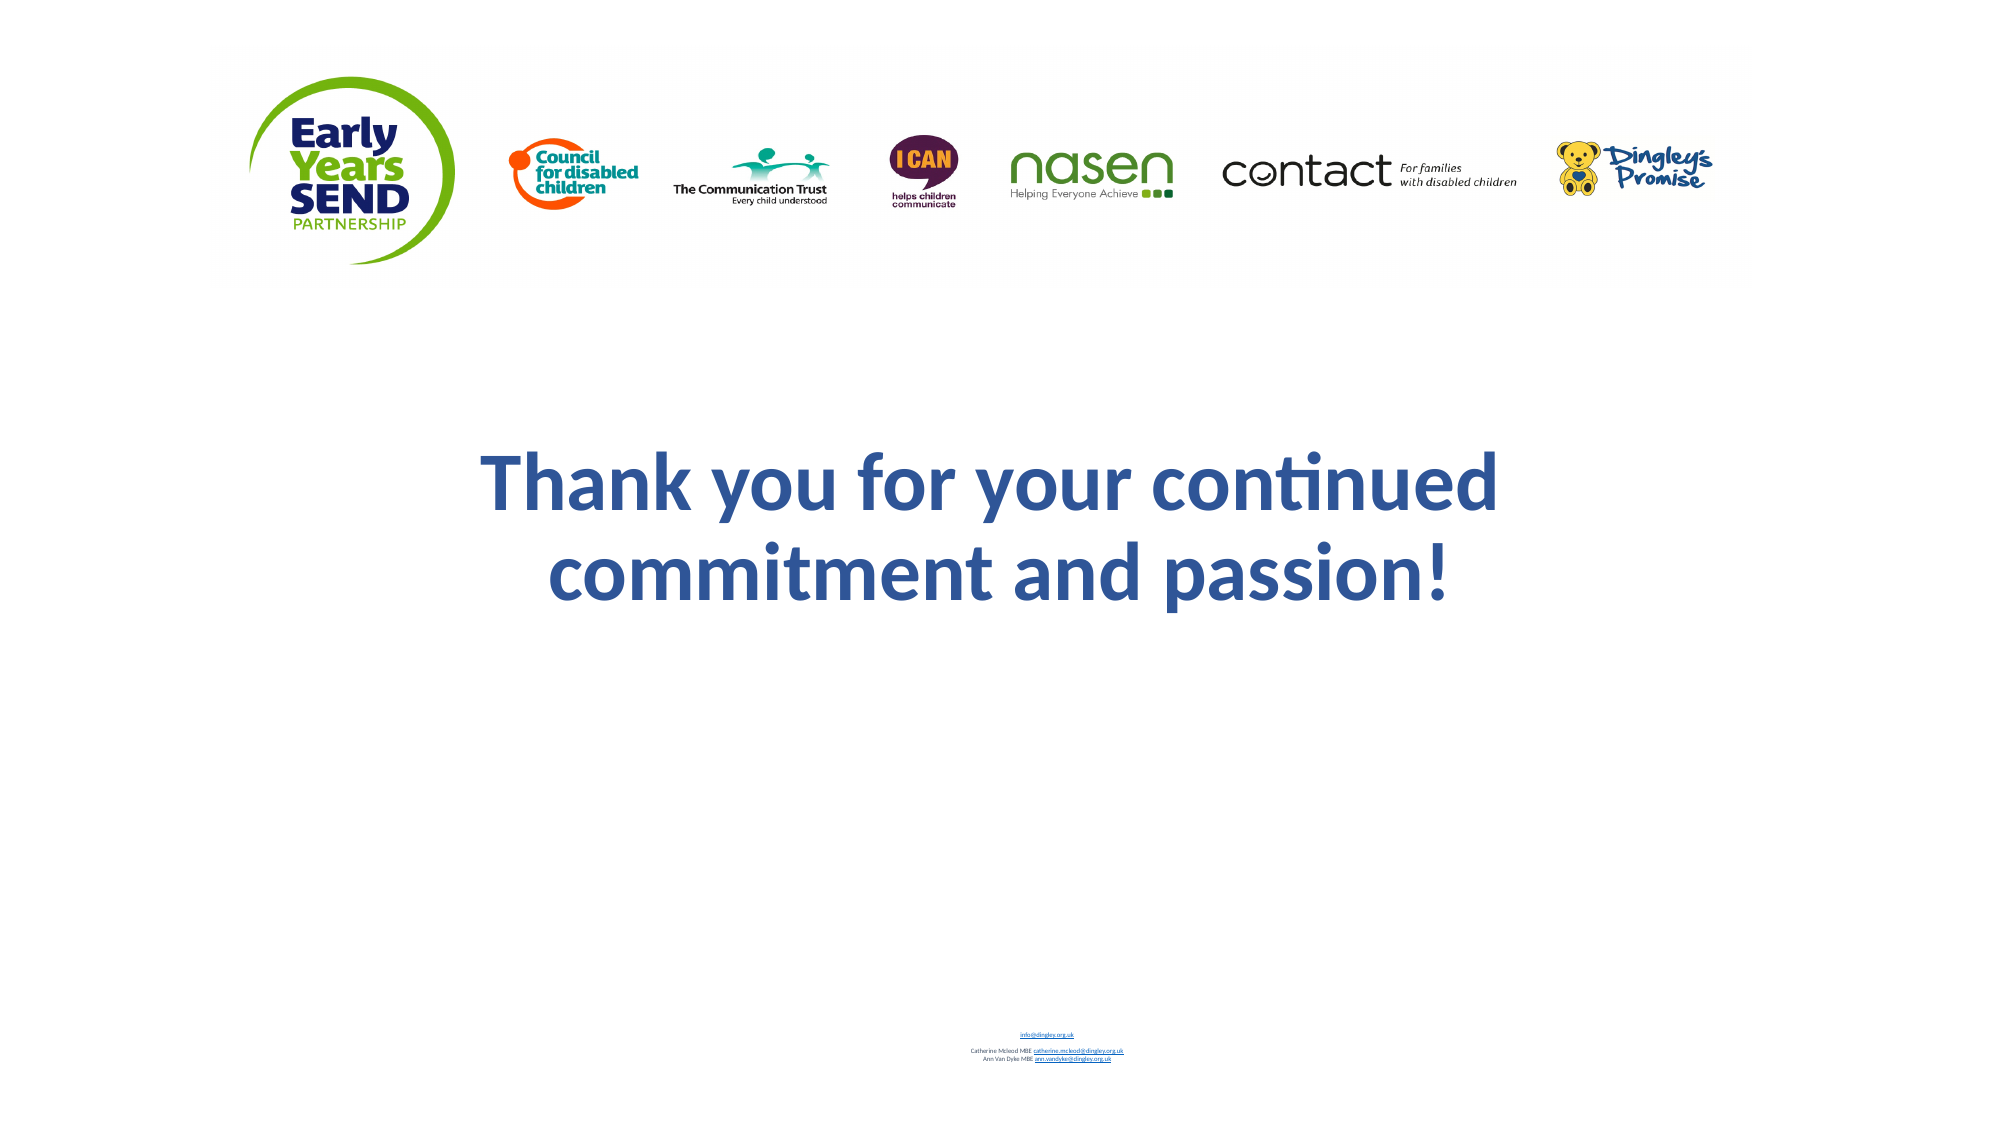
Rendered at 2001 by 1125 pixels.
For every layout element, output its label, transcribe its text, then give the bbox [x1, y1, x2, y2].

subtitle info@dingley.org.uk Catherine Mcleod MBE catherine.mcleod@dingley.org.uk Ann Van Dyke MBE ann.vandyke@dingley.org.uk [295, 1006, 1799, 1080]
picture [210, 45, 1752, 288]
title Thank you for your continued commitment and passion! [127, 498, 1873, 627]
